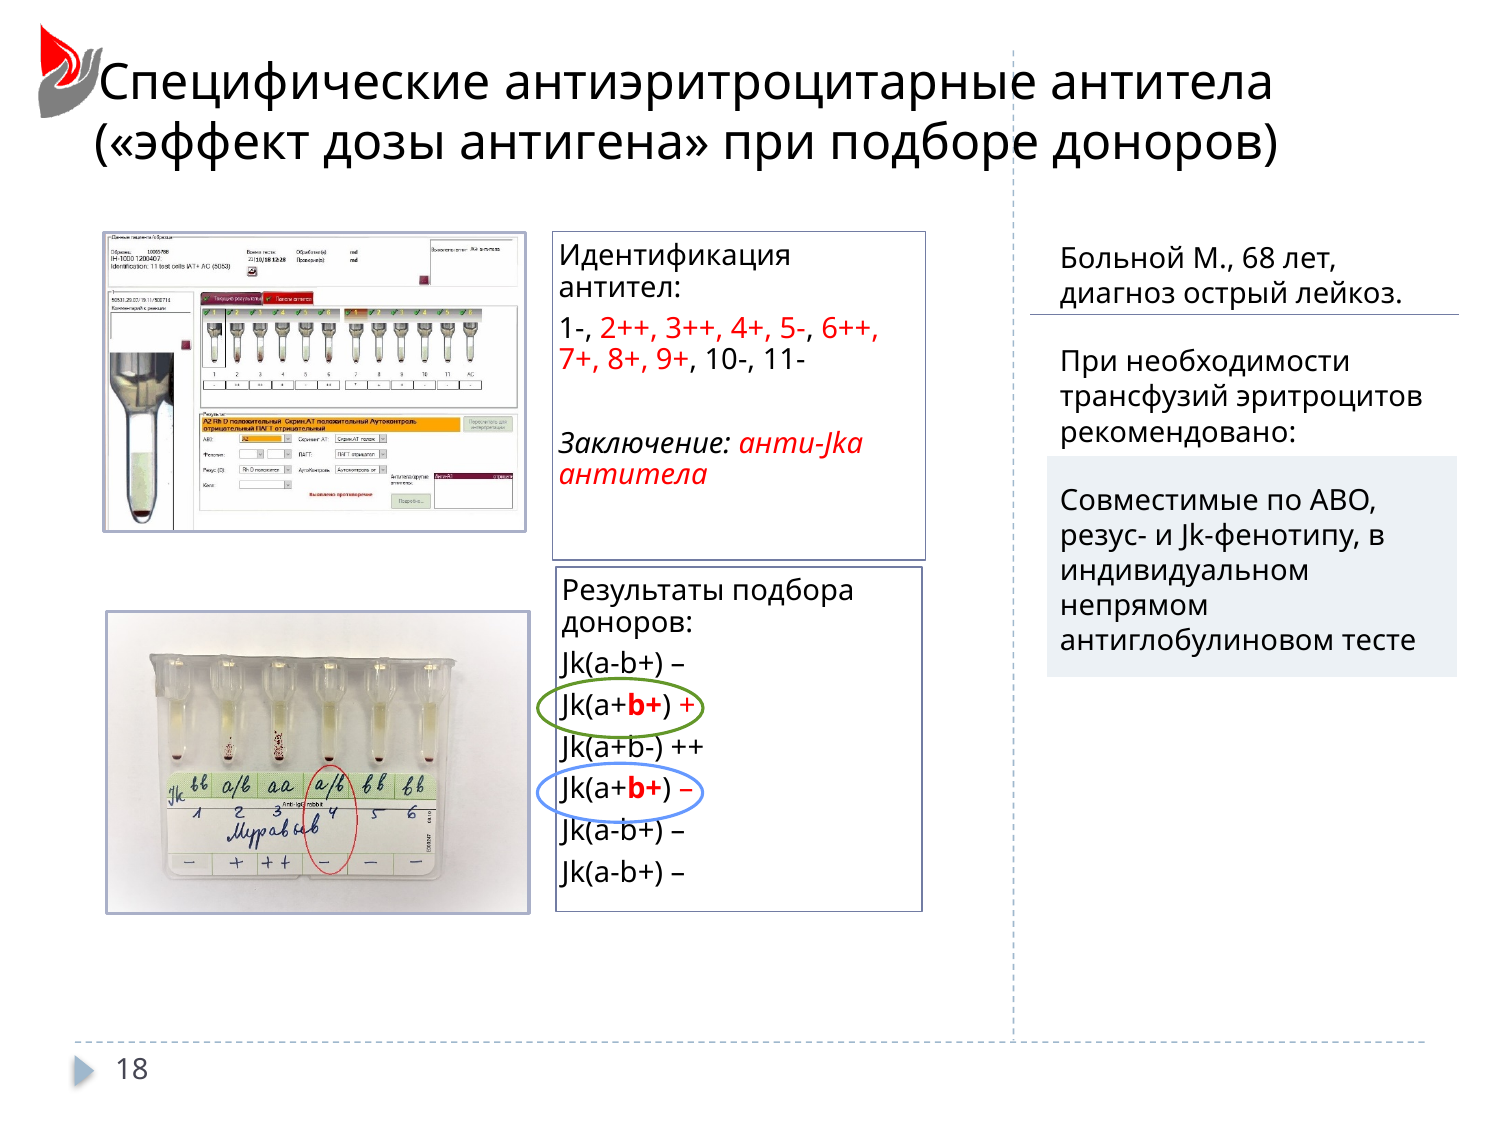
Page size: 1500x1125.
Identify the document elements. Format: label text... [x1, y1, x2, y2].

slide_number 18 [100, 1042, 426, 1103]
picture [23, 23, 118, 118]
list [29, 231, 988, 988]
title Специфические антиэритроцитарные антитела («эффект дозы антигена» при подборе доноров) [41, 86, 1332, 177]
list Больной М., 68 лет, диагноз острый лейкоз. При необходимости трансфузий эритроцитов рекомендовано: Совместимые по АВО, резус- и Jk-фенотипу, в индивидуальном непрямом антиглобулиновом тесте [1045, 231, 1471, 995]
